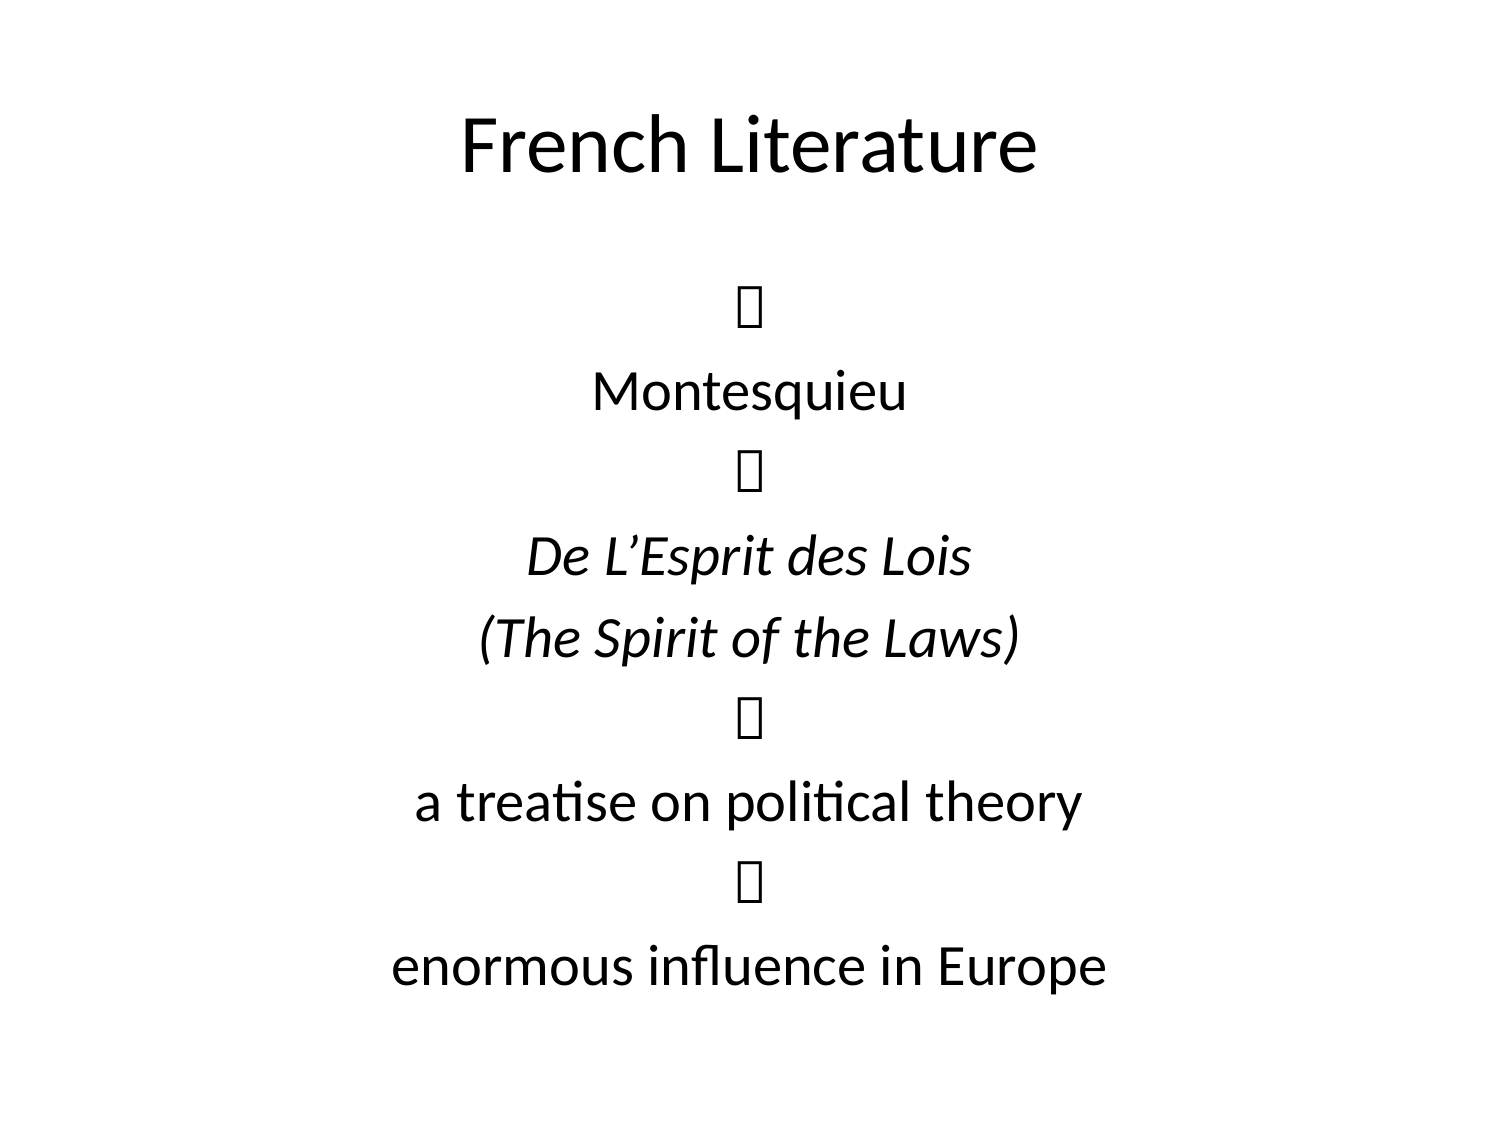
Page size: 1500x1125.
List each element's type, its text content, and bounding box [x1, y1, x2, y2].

title French Literature [75, 45, 1425, 233]
list  Montesquieu  De L’Esprit des Lois (The Spirit of the Laws)  a treatise on political theory  enormous influence in Europe [75, 262, 1425, 1005]
